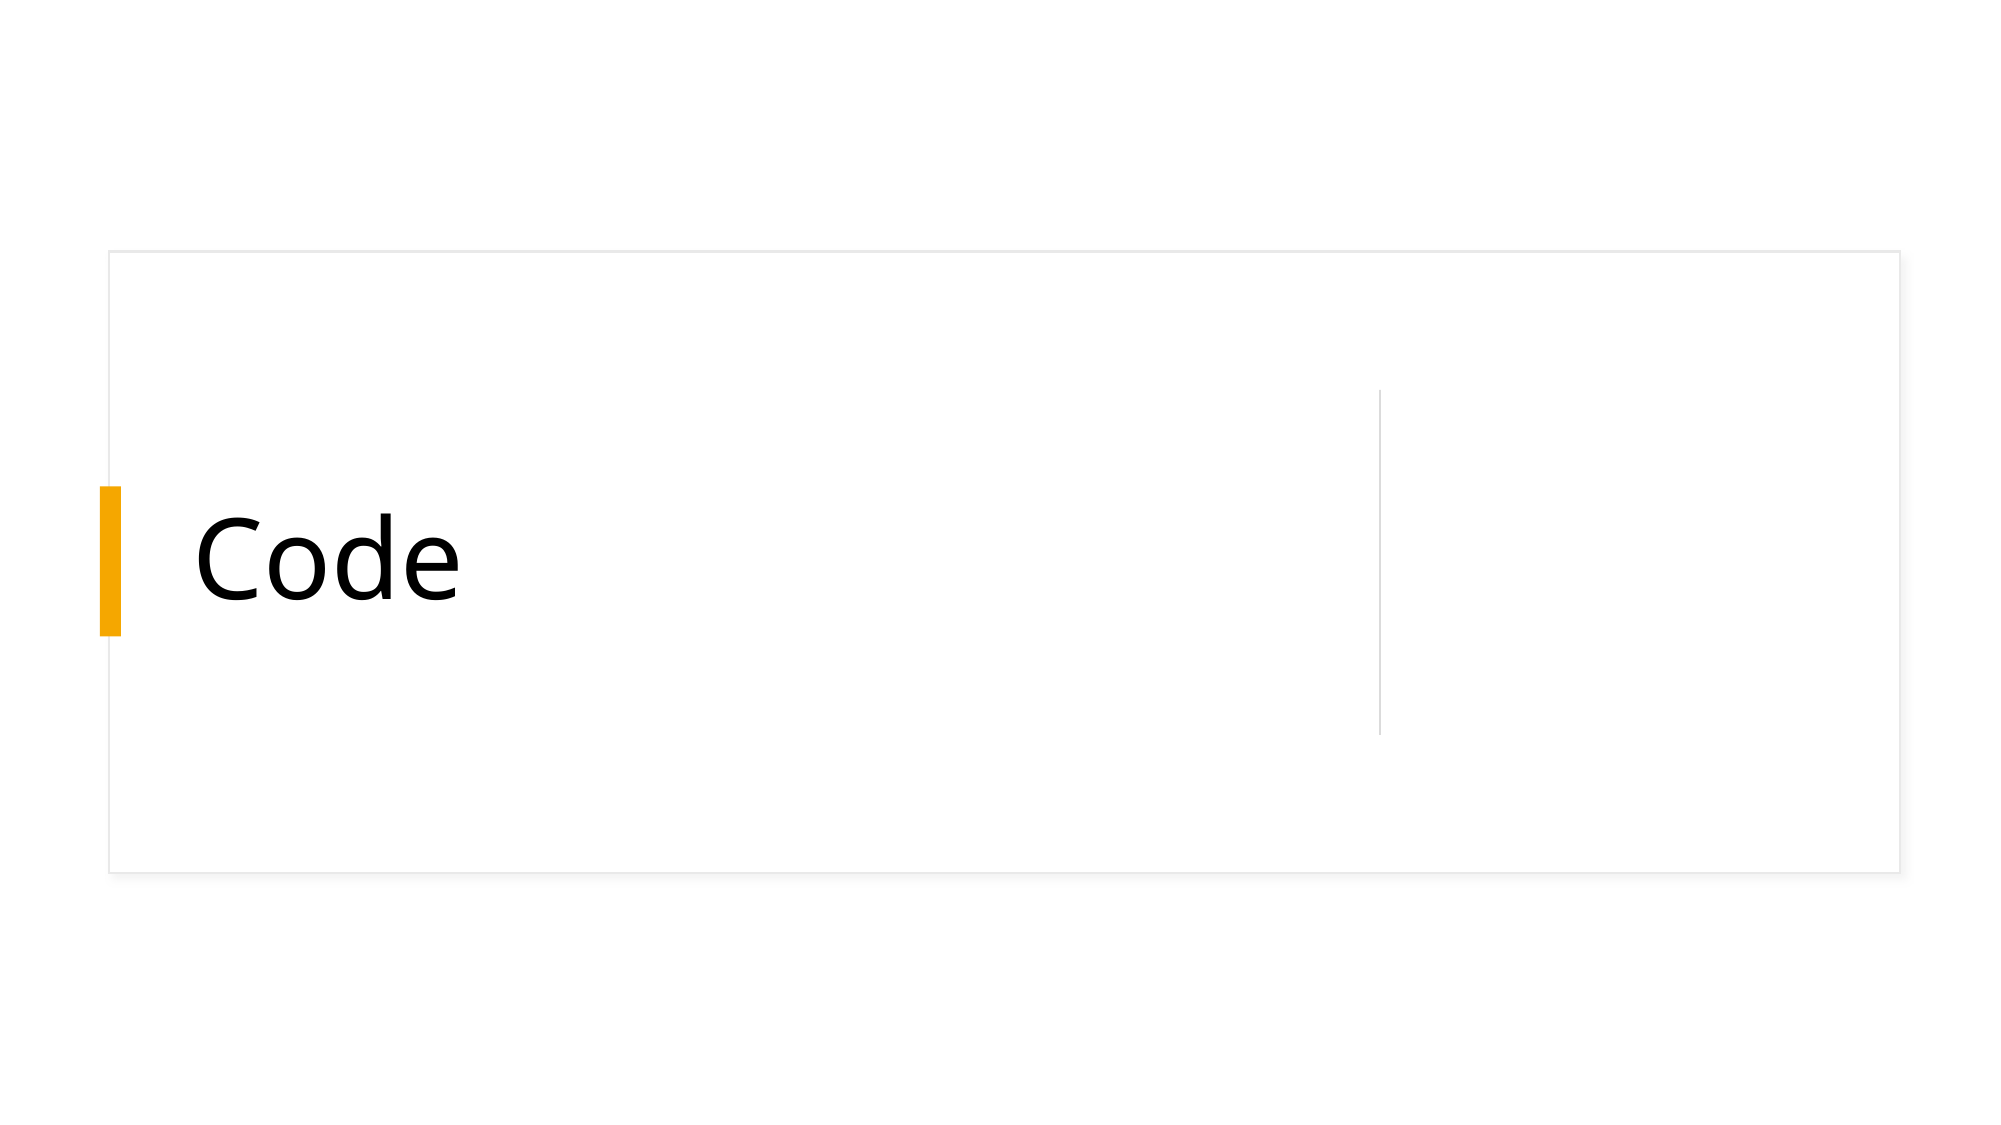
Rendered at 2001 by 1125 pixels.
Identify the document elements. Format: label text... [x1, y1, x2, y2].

title Code [176, 318, 1328, 809]
